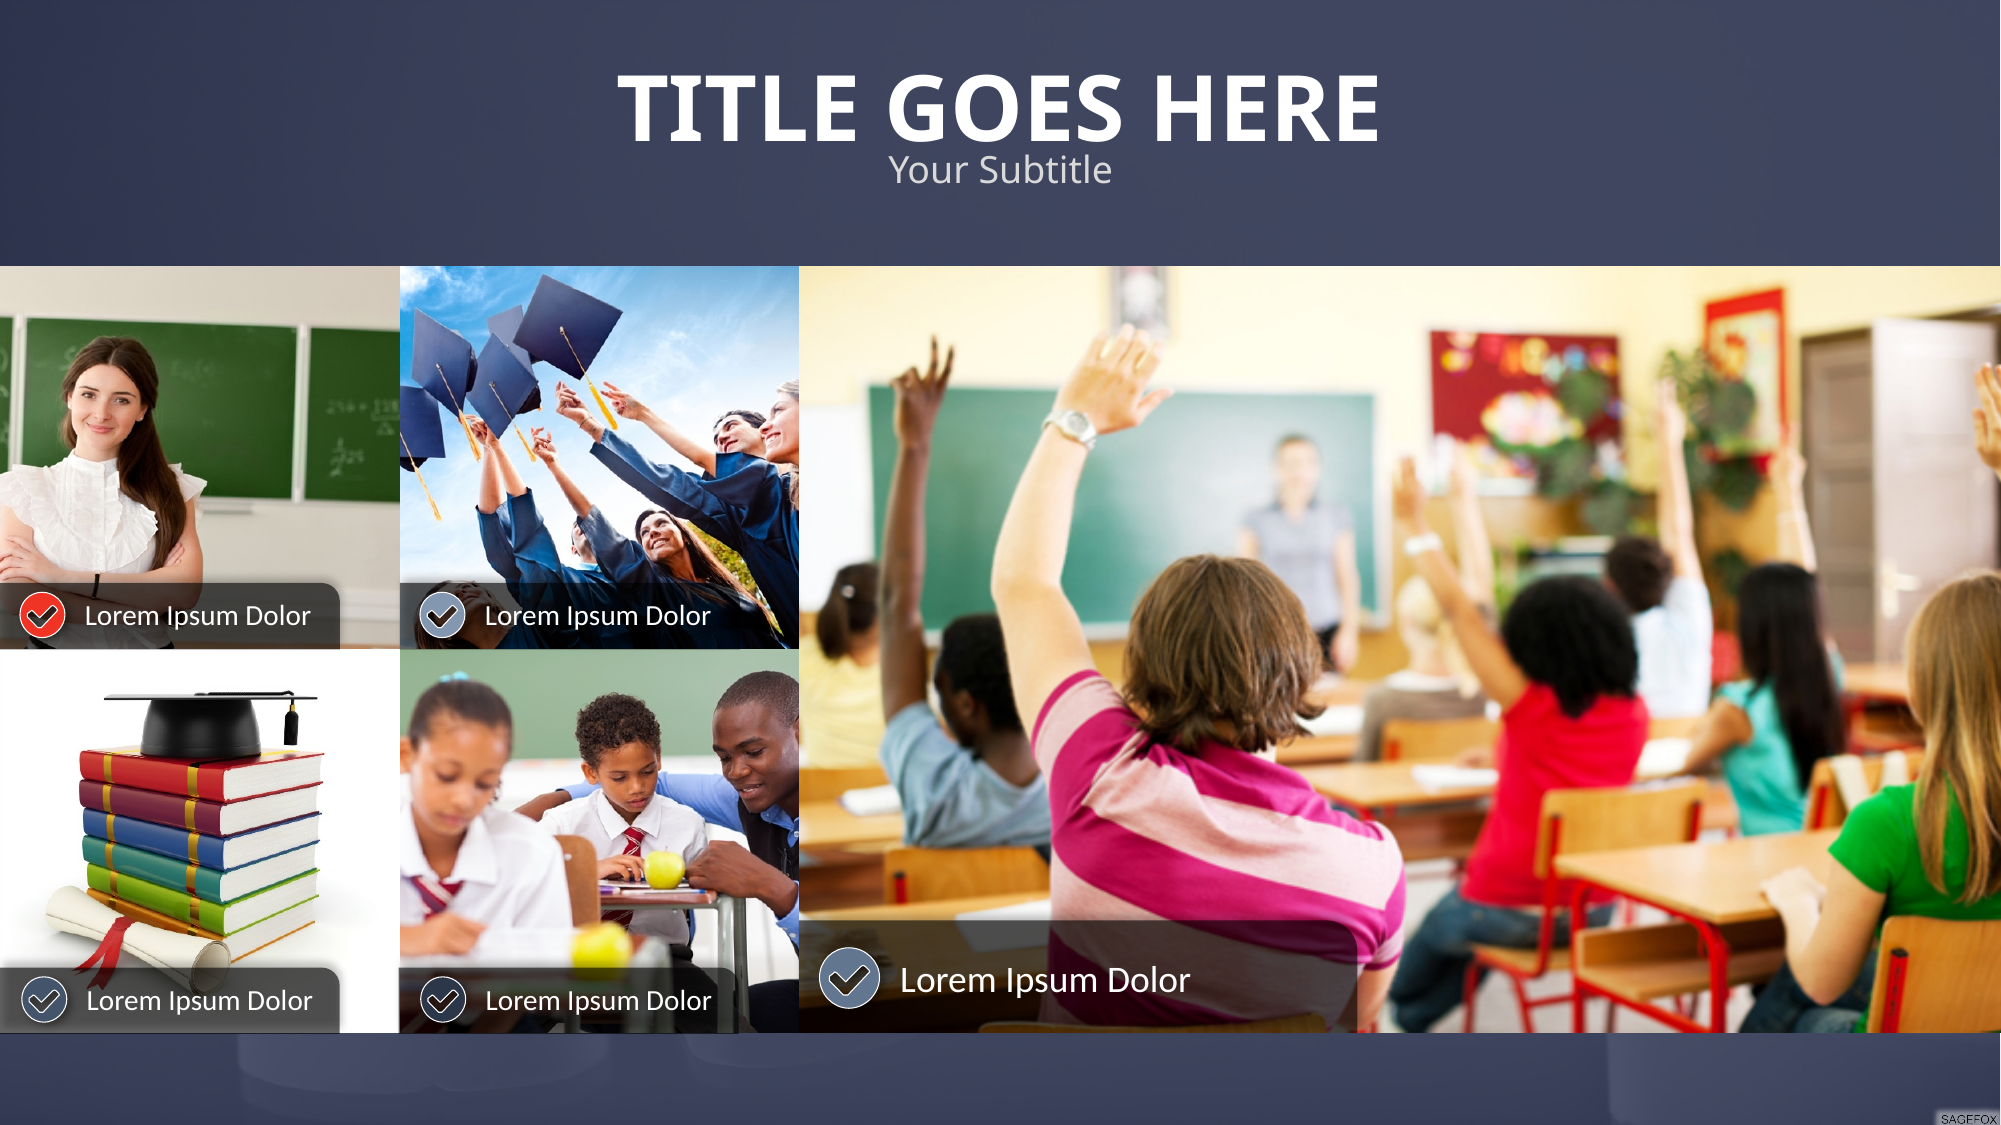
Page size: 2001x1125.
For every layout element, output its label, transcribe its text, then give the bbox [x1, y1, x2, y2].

text_box [21, 976, 67, 1023]
text_box Lorem Ipsum Dolor [84, 596, 340, 632]
text_box Lorem Ipsum Dolor [484, 596, 740, 632]
text_box [419, 592, 465, 638]
text_box Lorem Ipsum Dolor [485, 980, 741, 1016]
text_box [819, 947, 880, 1009]
text_box Lorem Ipsum Dolor [86, 980, 342, 1016]
text_box [0, 966, 341, 1035]
text_box [797, 919, 1359, 1034]
text_box [0, 648, 401, 1034]
text_box [398, 581, 741, 651]
picture [1938, 1114, 1999, 1125]
text_box [800, 265, 2000, 1034]
text_box [397, 966, 740, 1035]
text_box [19, 592, 65, 638]
text_box [401, 265, 800, 648]
text_box [0, 581, 341, 651]
text_box [420, 976, 466, 1023]
text_box Lorem Ipsum Dolor [900, 955, 1263, 1001]
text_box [548, 42, 1452, 199]
text_box [401, 648, 800, 1034]
text_box [0, 265, 401, 648]
